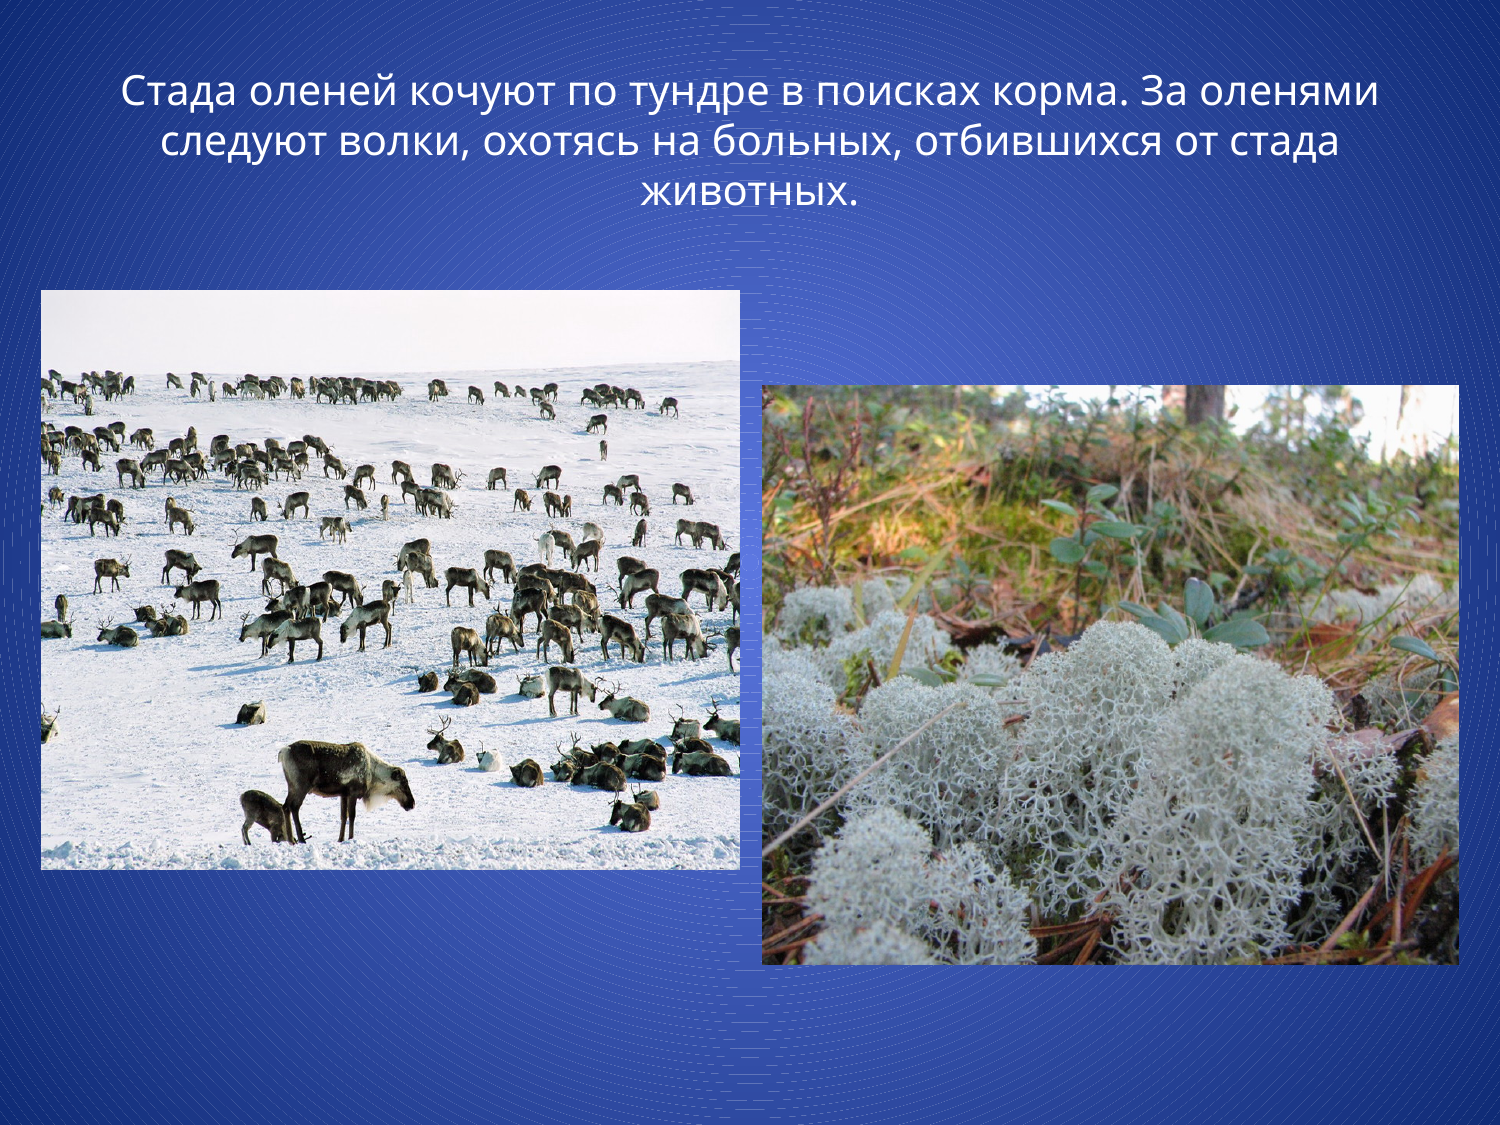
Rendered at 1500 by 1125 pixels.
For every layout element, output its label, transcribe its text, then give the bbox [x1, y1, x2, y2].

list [40, 290, 740, 870]
title Стада оленей кочуют по тундре в поисках корма. За оленями следуют волки, охотясь на больных, отбившихся от стада животных. [75, 45, 1425, 233]
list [762, 384, 1459, 965]
